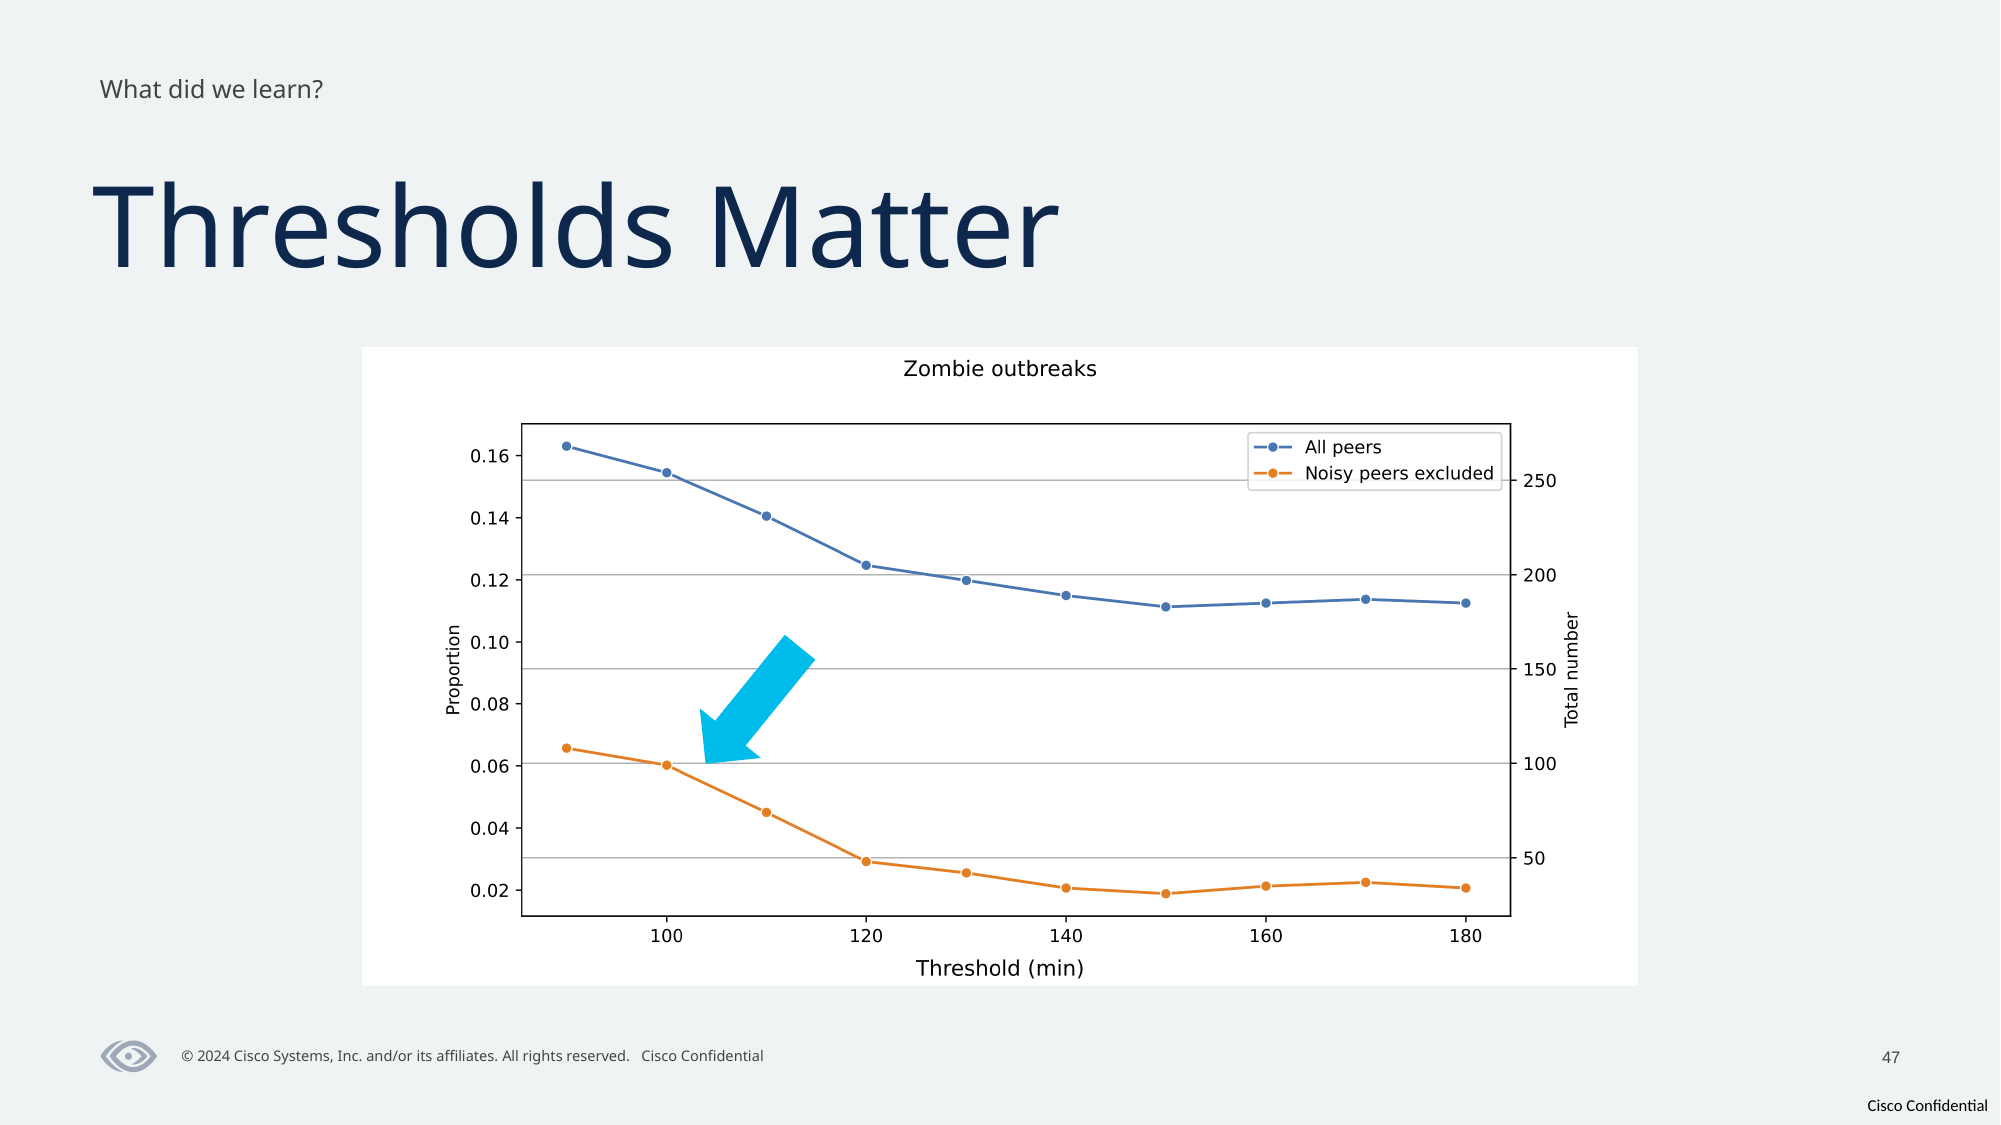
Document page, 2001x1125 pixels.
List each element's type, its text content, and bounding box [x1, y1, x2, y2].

footer © 2024 Cisco Systems, Inc. and/or its affiliates. All rights reserved. Cisco Confidential [181, 1039, 1328, 1074]
title Thresholds Matter [92, 170, 1836, 294]
slide_number 47 [1757, 1027, 1916, 1088]
list What did we learn? [99, 70, 676, 121]
picture [362, 347, 1638, 986]
